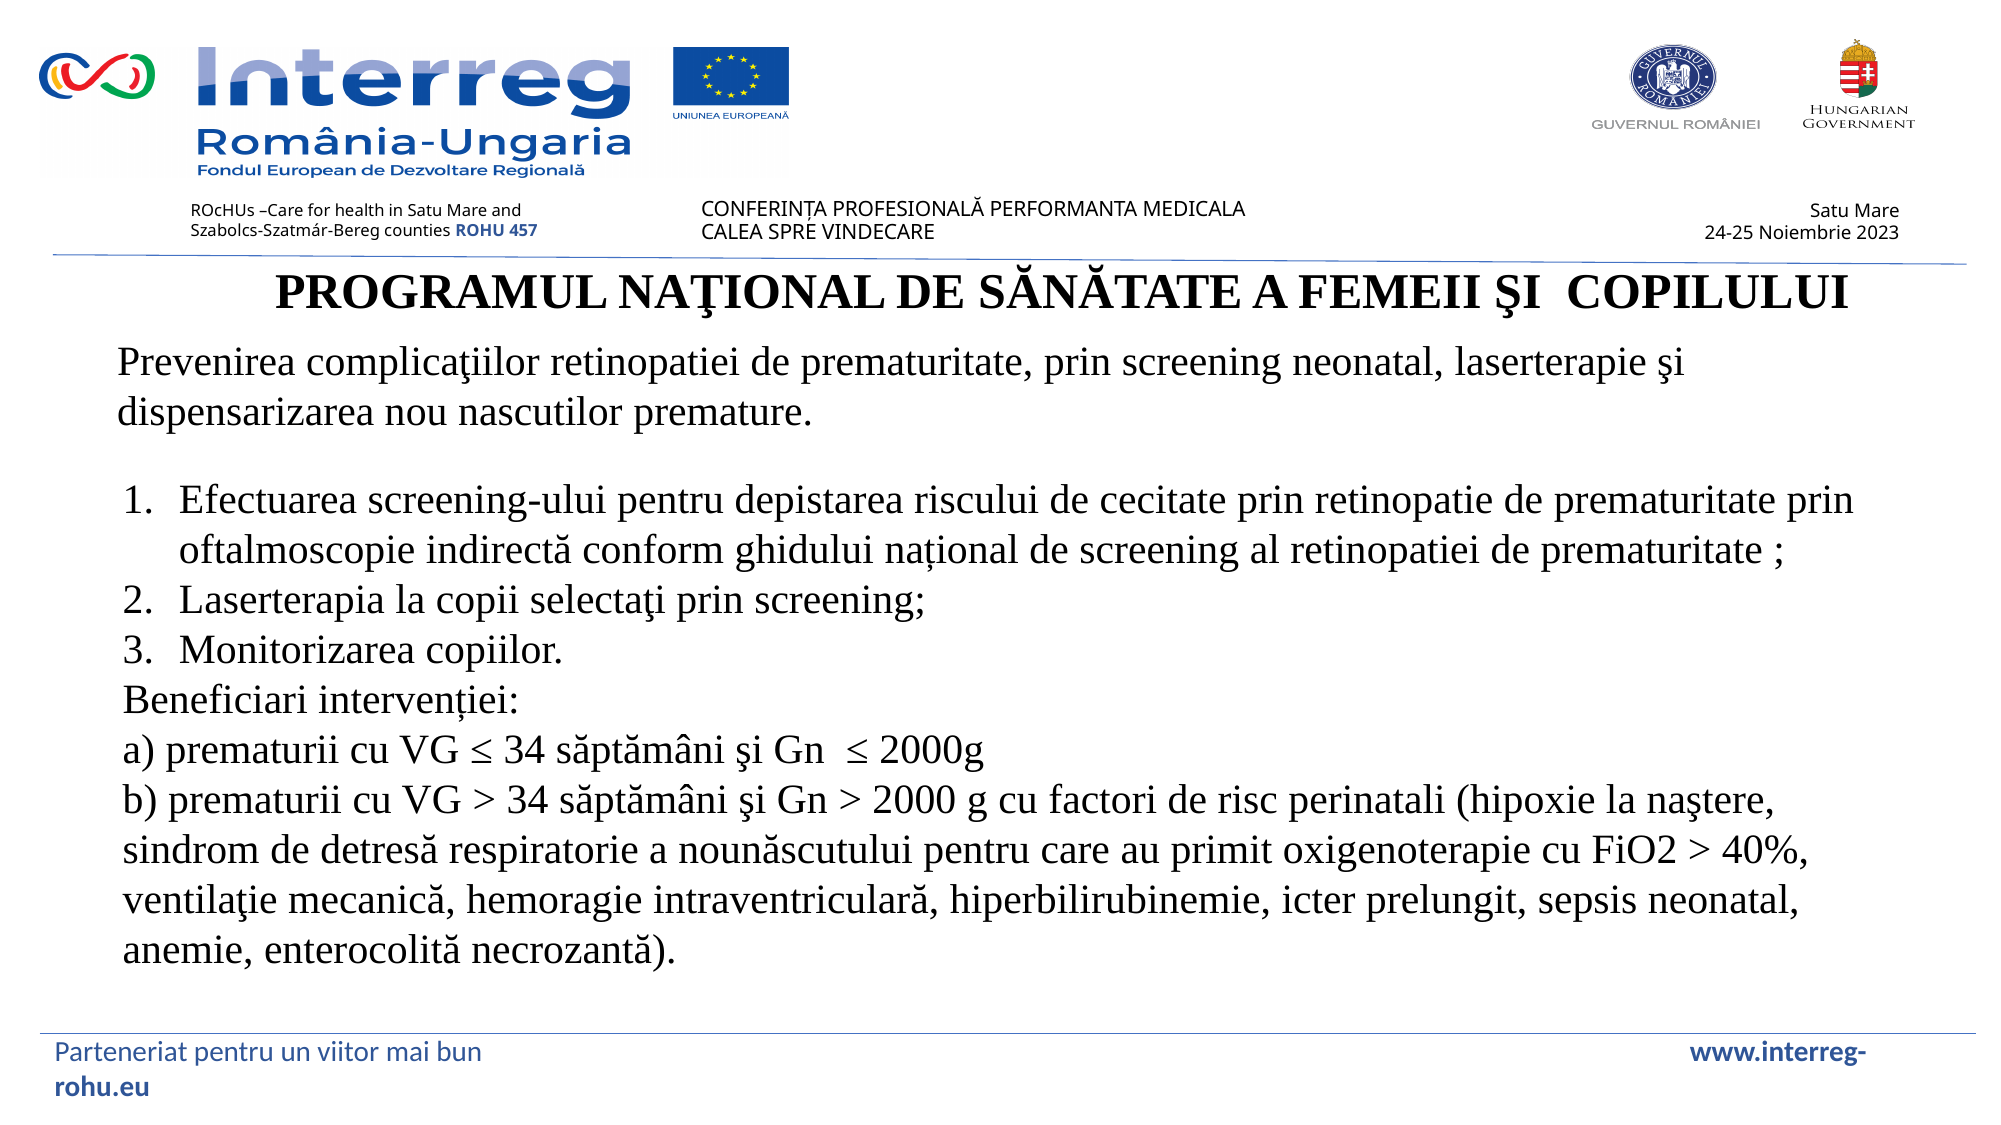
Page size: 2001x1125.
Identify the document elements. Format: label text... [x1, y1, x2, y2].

text_box PROGRAMUL NAŢIONAL DE SĂNĂTATE A FEMEII ŞI COPILULUI [260, 250, 1881, 326]
text_box Efectuarea screening-ului pentru depistarea riscului de cecitate prin retinopatie de prematuritate prin oftalmoscopie indirectă conform ghidului național de screening al retinopatiei de prematuritate ; Laserterapia la copii selectaţi prin screening; Monitorizarea copiilor. Beneficiari intervenției: a) prematurii cu VG ≤ 34 săptămâni şi Gn ≤ 2000g b) prematurii cu VG > 34 săptămâni şi Gn > 2000 g cu factori de risc perinatali (hipoxie la naştere, sindrom de detresă respiratorie a nounăscutului pentru care au primit oxigenoterapie cu FiO2 > 40%, ventilaţie mecanică, hemoragie intraventriculară, hiperbilirubinemie, icter prelungit, sepsis neonatal, anemie, enterocolită necrozantă). [108, 464, 1935, 980]
picture [1592, 39, 1915, 129]
picture [39, 47, 789, 178]
footer Parteneriat pentru un viitor mai bun www.interreg-rohu.eu [39, 1037, 1976, 1098]
text_box Prevenirea complicaţiilor retinopatiei de prematuritate, prin screening neonatal, laserterapie şi dispensarizarea nou nascutilor premature. [102, 326, 1941, 442]
